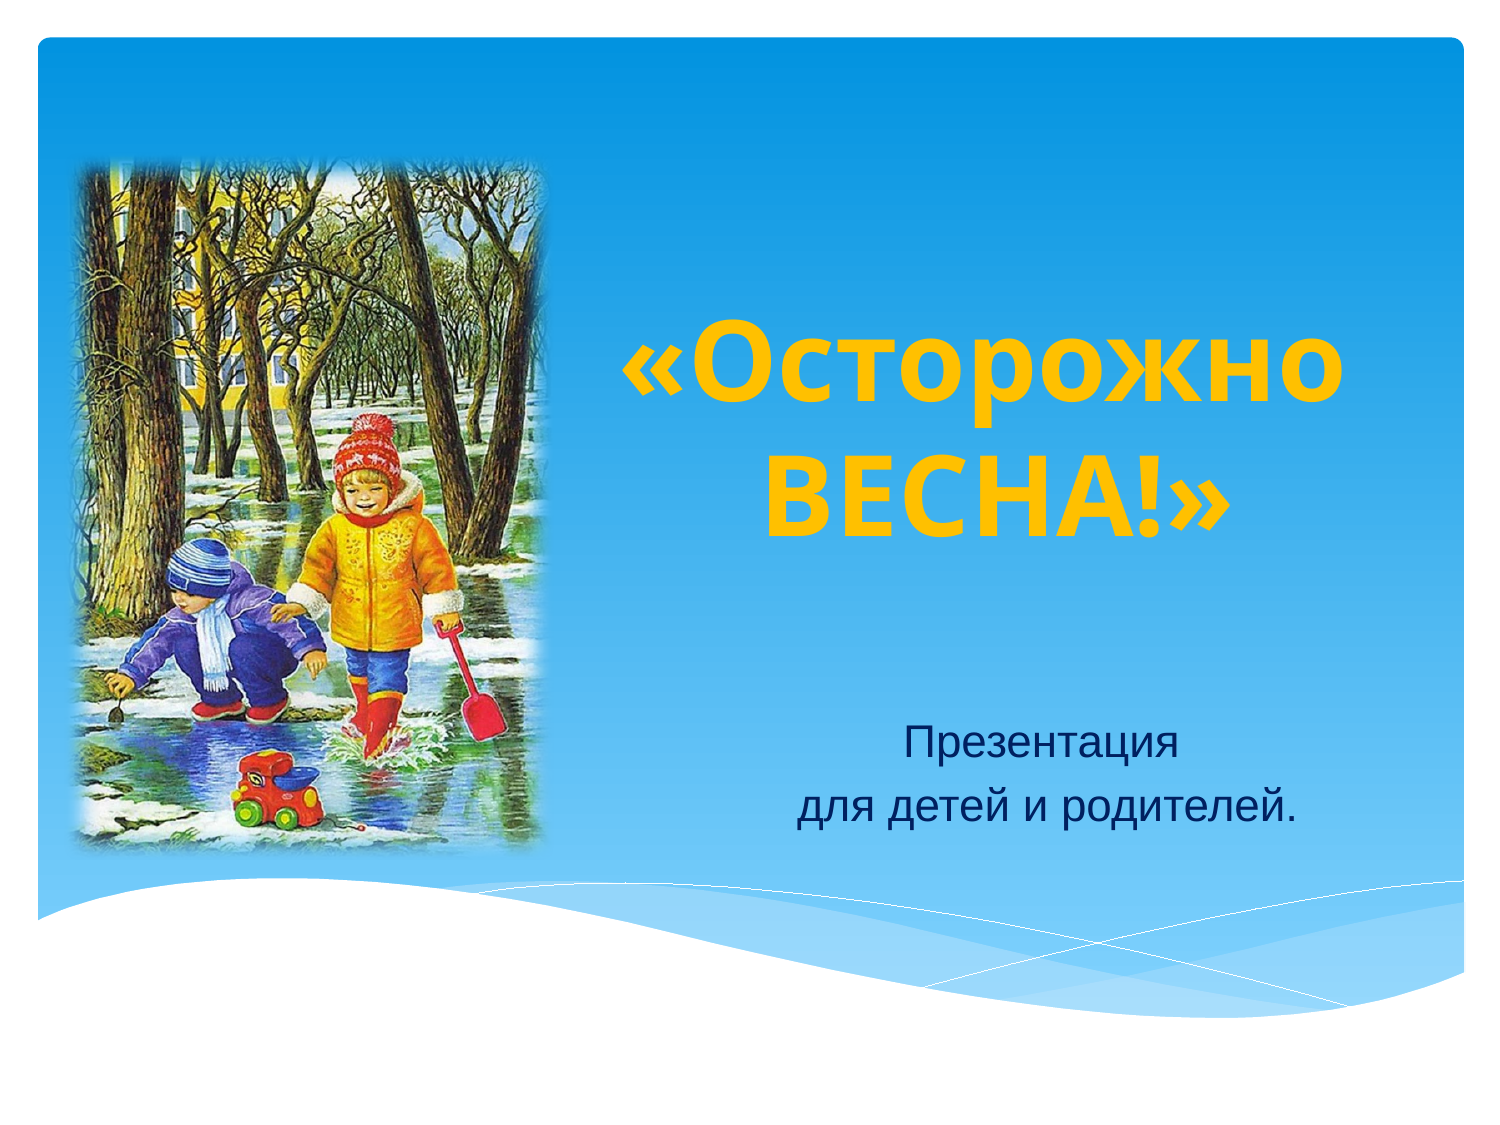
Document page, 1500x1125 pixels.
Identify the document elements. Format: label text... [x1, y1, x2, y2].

picture [64, 156, 554, 862]
title «Осторожно ВЕСНА!» [584, 219, 1412, 567]
subtitle Презентация для детей и родителей. [679, 704, 1417, 944]
